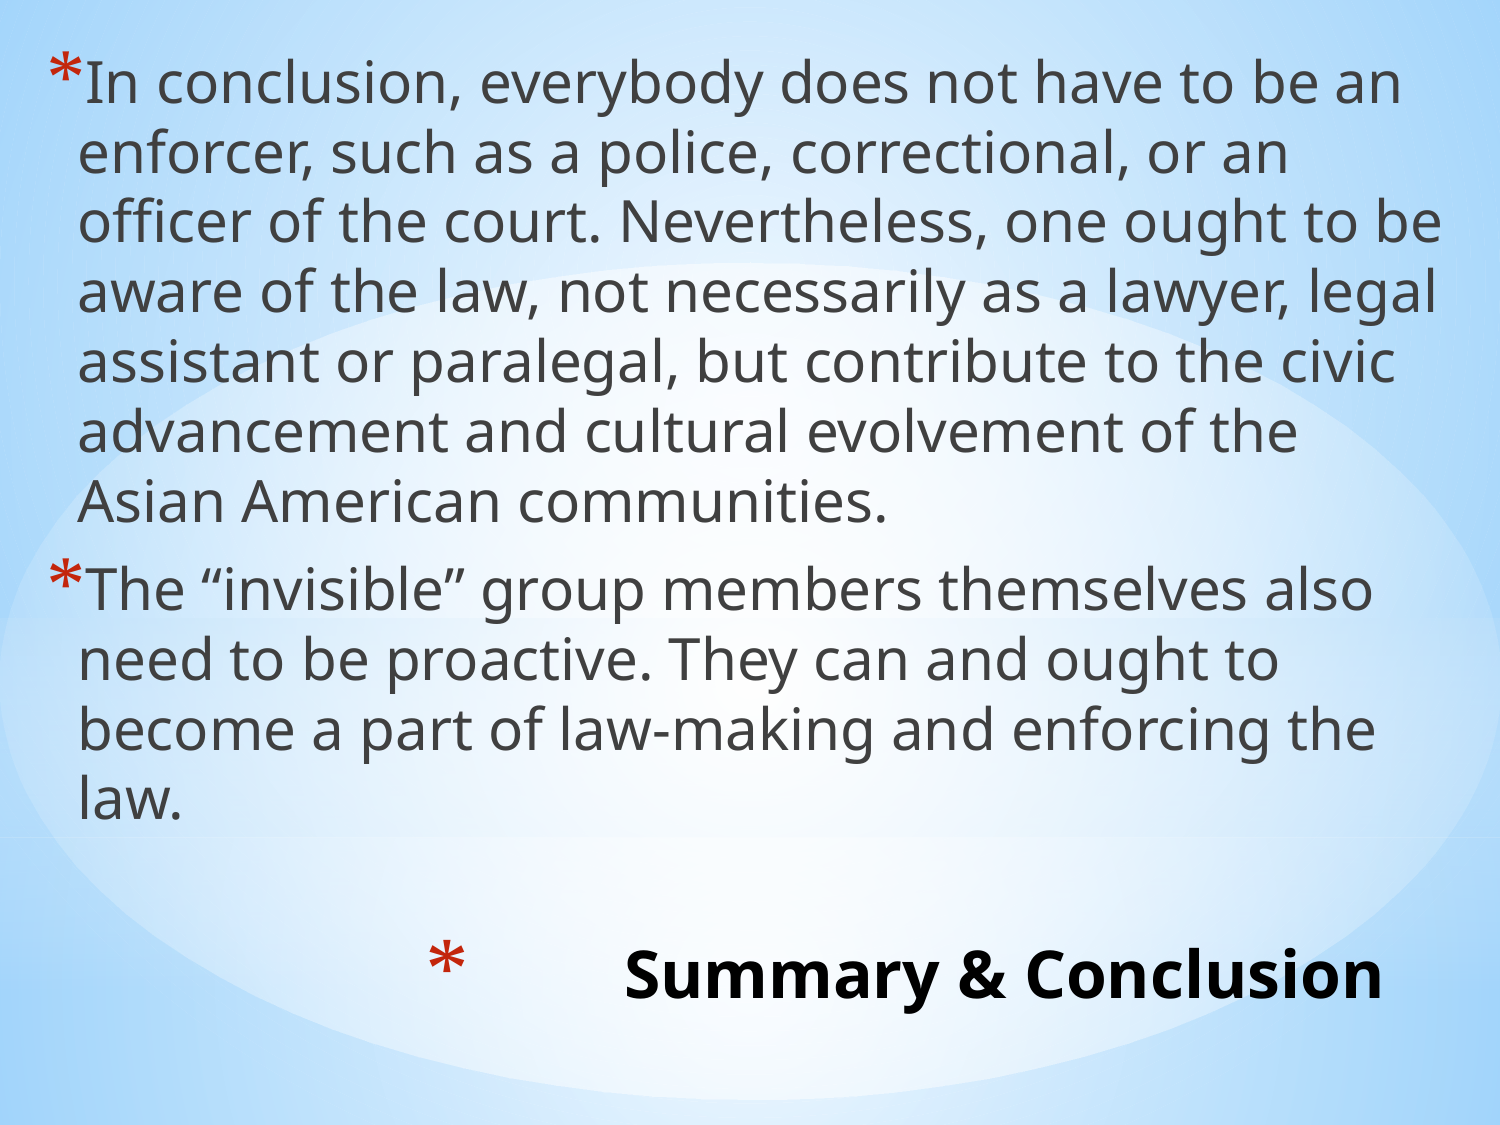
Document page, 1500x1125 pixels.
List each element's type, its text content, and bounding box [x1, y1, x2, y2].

title Summary & Conclusion [99, 924, 1400, 1100]
list In conclusion, everybody does not have to be an enforcer, such as a police, correctional, or an officer of the court. Nevertheless, one ought to be aware of the law, not necessarily as a lawyer, legal assistant or paralegal, but contribute to the civic advancement and cultural evolvement of the Asian American communities. The “invisible” group members themselves also need to be proactive. They can and ought to become a part of law-making and enforcing the law. [24, 37, 1475, 875]
